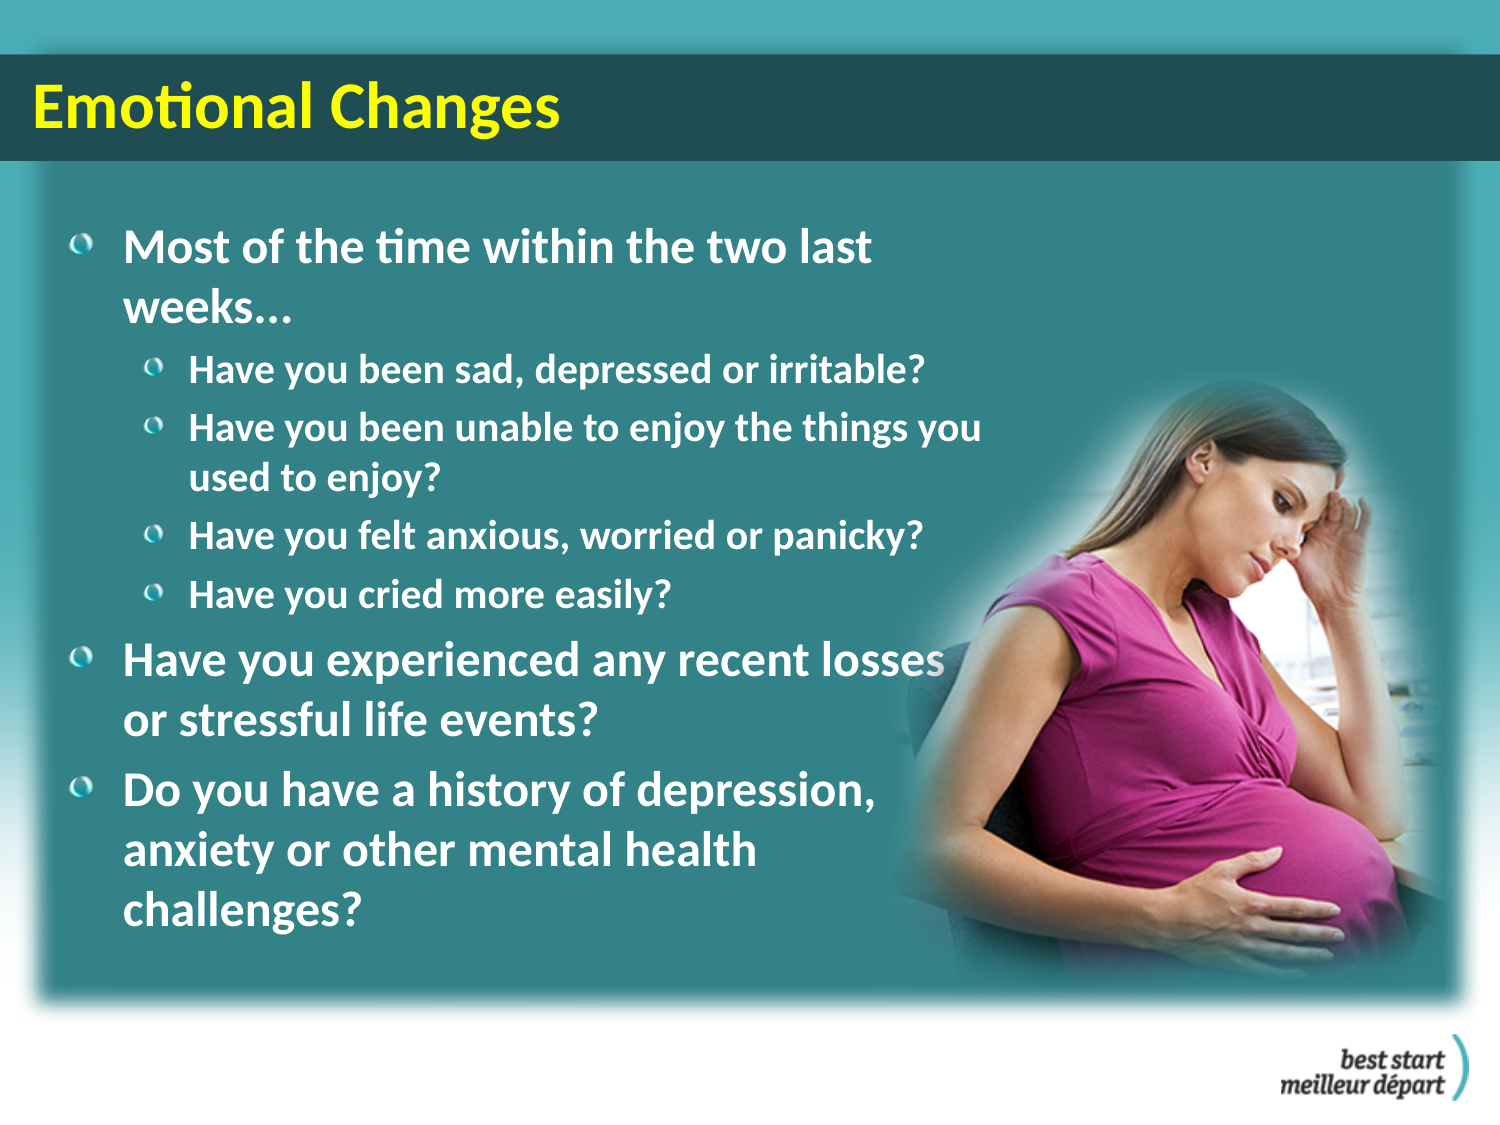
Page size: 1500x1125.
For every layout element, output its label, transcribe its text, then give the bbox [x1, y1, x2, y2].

picture [0, 163, 1500, 1125]
picture [141, 354, 165, 379]
picture [66, 772, 95, 801]
picture [0, 0, 1500, 53]
picture [66, 642, 95, 671]
text_box Most of the time within the two last weeks... Have you been sad, depressed or irritable? Have you been unable to enjoy the things you used to enjoy? Have you felt anxious, worried or panicky? Have you cried more easily? Have you experienced any recent losses or stressful life events? Do you have a history of depression, anxiety or other mental health challenges? [51, 205, 1005, 945]
picture [141, 413, 165, 437]
picture [66, 229, 95, 258]
text_box [0, 53, 1500, 163]
picture [141, 521, 165, 546]
text_box Emotional Changes [17, 54, 1483, 173]
picture [141, 580, 165, 604]
